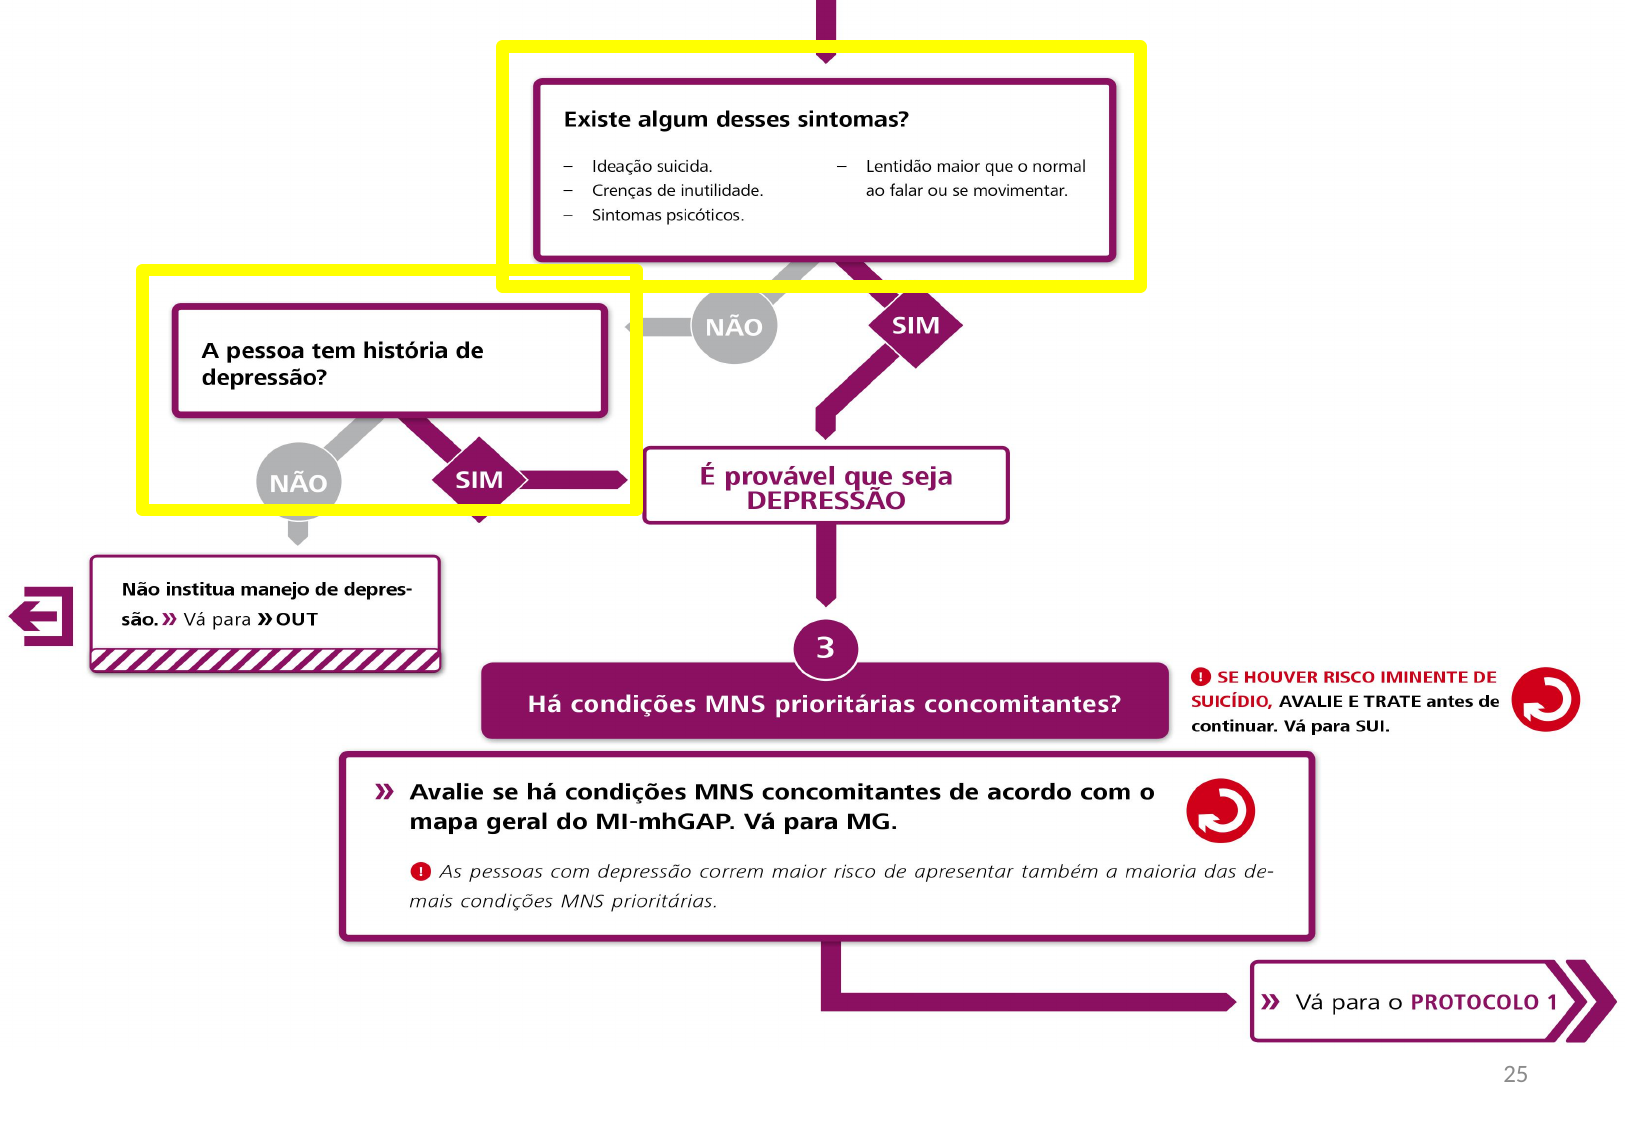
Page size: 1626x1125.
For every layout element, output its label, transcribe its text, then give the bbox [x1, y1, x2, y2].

slide_number 25 [1164, 1057, 1544, 1103]
picture [0, 0, 1625, 1050]
